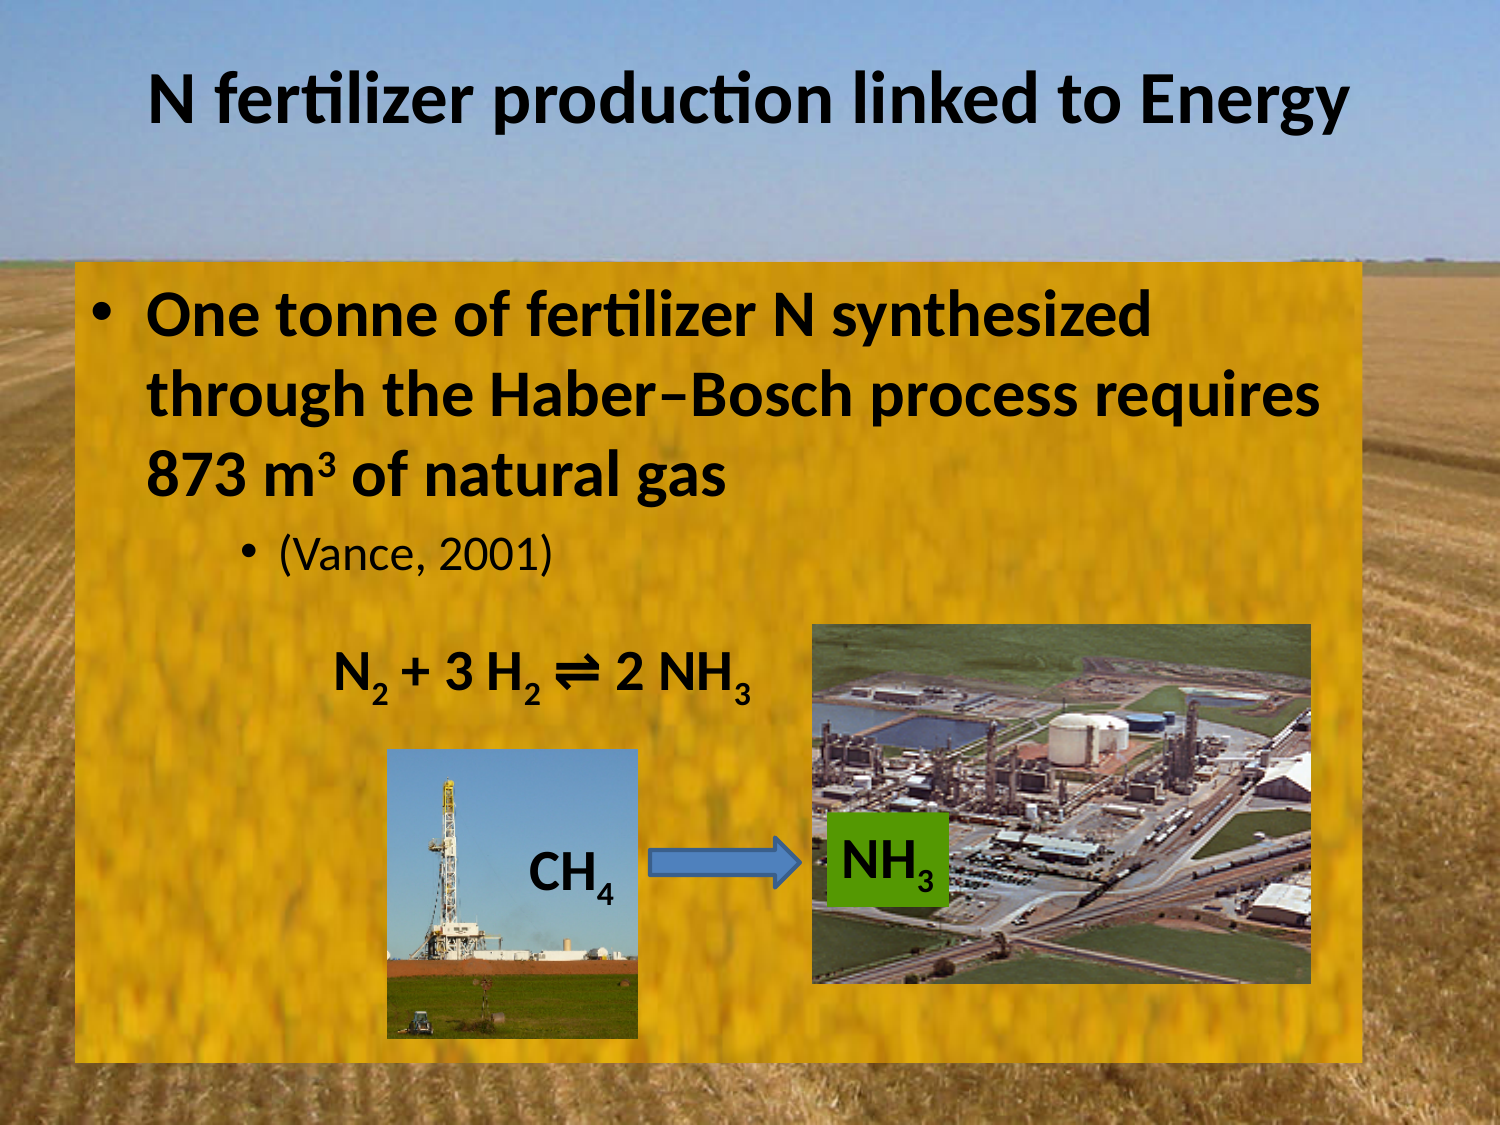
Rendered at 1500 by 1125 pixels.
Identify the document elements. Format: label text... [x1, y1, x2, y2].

text_box N2 + 3 H2 ⇌ 2 NH3 [318, 624, 766, 720]
picture [0, 0, 1500, 1125]
list One tonne of fertilizer N synthesized through the Haber–Bosch process requires 873 m3 of natural gas (Vance, 2001) [75, 262, 1363, 1063]
text_box [647, 835, 803, 890]
title N fertilizer production linked to Energy [75, 45, 1425, 233]
